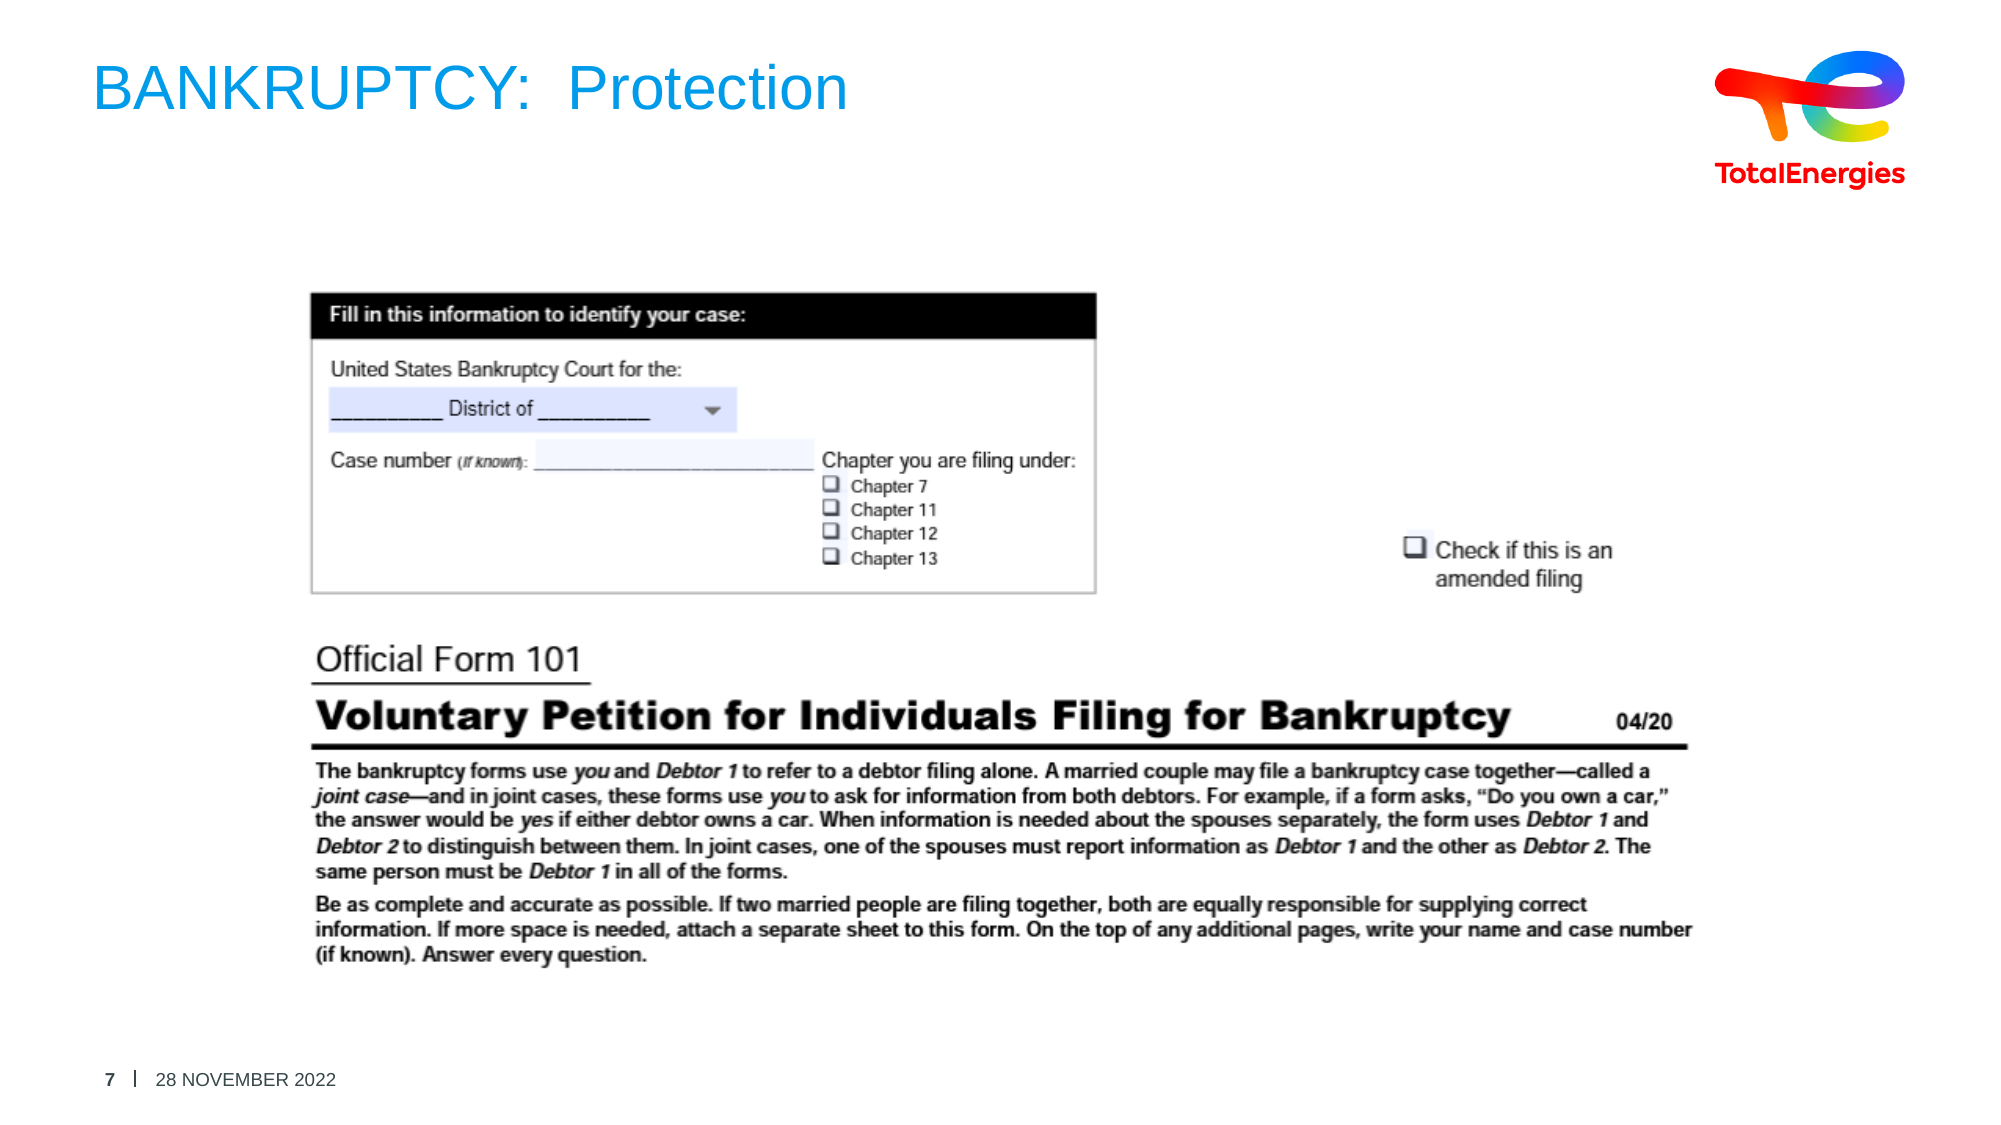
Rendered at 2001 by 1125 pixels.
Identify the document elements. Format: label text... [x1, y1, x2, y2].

picture [1688, 24, 1931, 216]
slide_number 7 [35, 1058, 131, 1100]
title BANKRUPTCY: Protection [77, 39, 1672, 206]
picture [299, 281, 1701, 987]
footer 28 NOVEMBER 2022 [140, 1058, 732, 1100]
